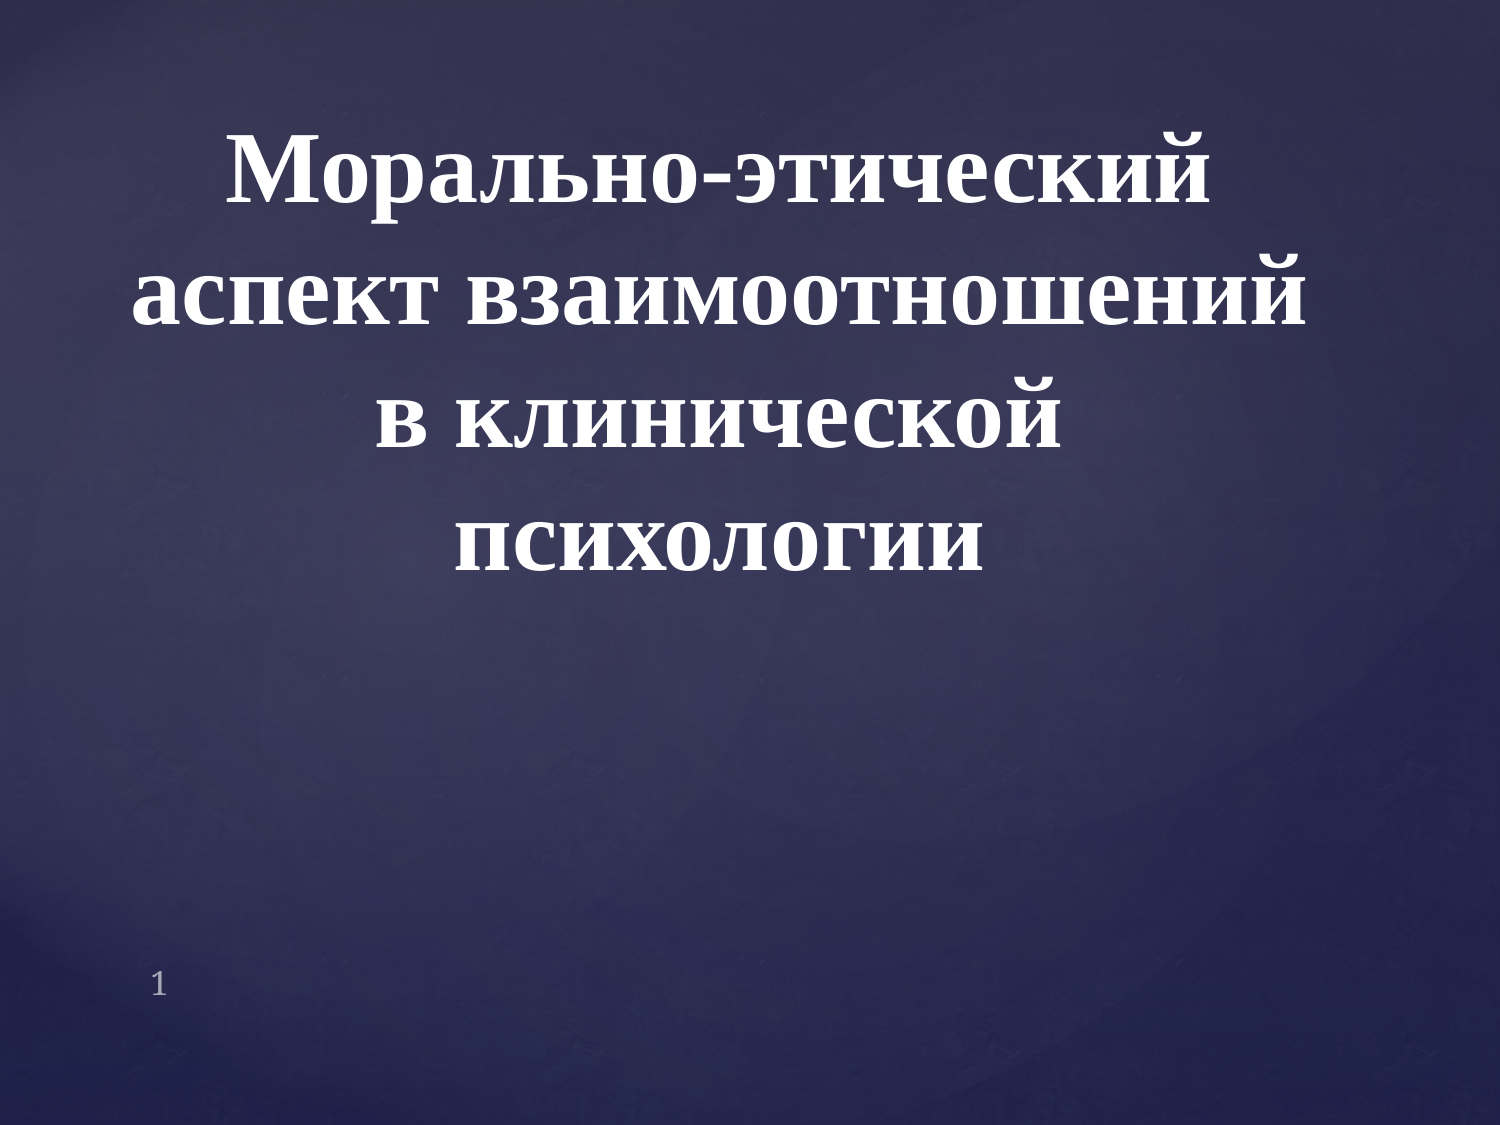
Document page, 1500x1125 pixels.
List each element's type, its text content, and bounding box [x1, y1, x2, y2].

slide_number 1 [135, 958, 485, 1009]
title Морально-этический аспект взаимоотношений в клинической психологии [100, 113, 1338, 598]
